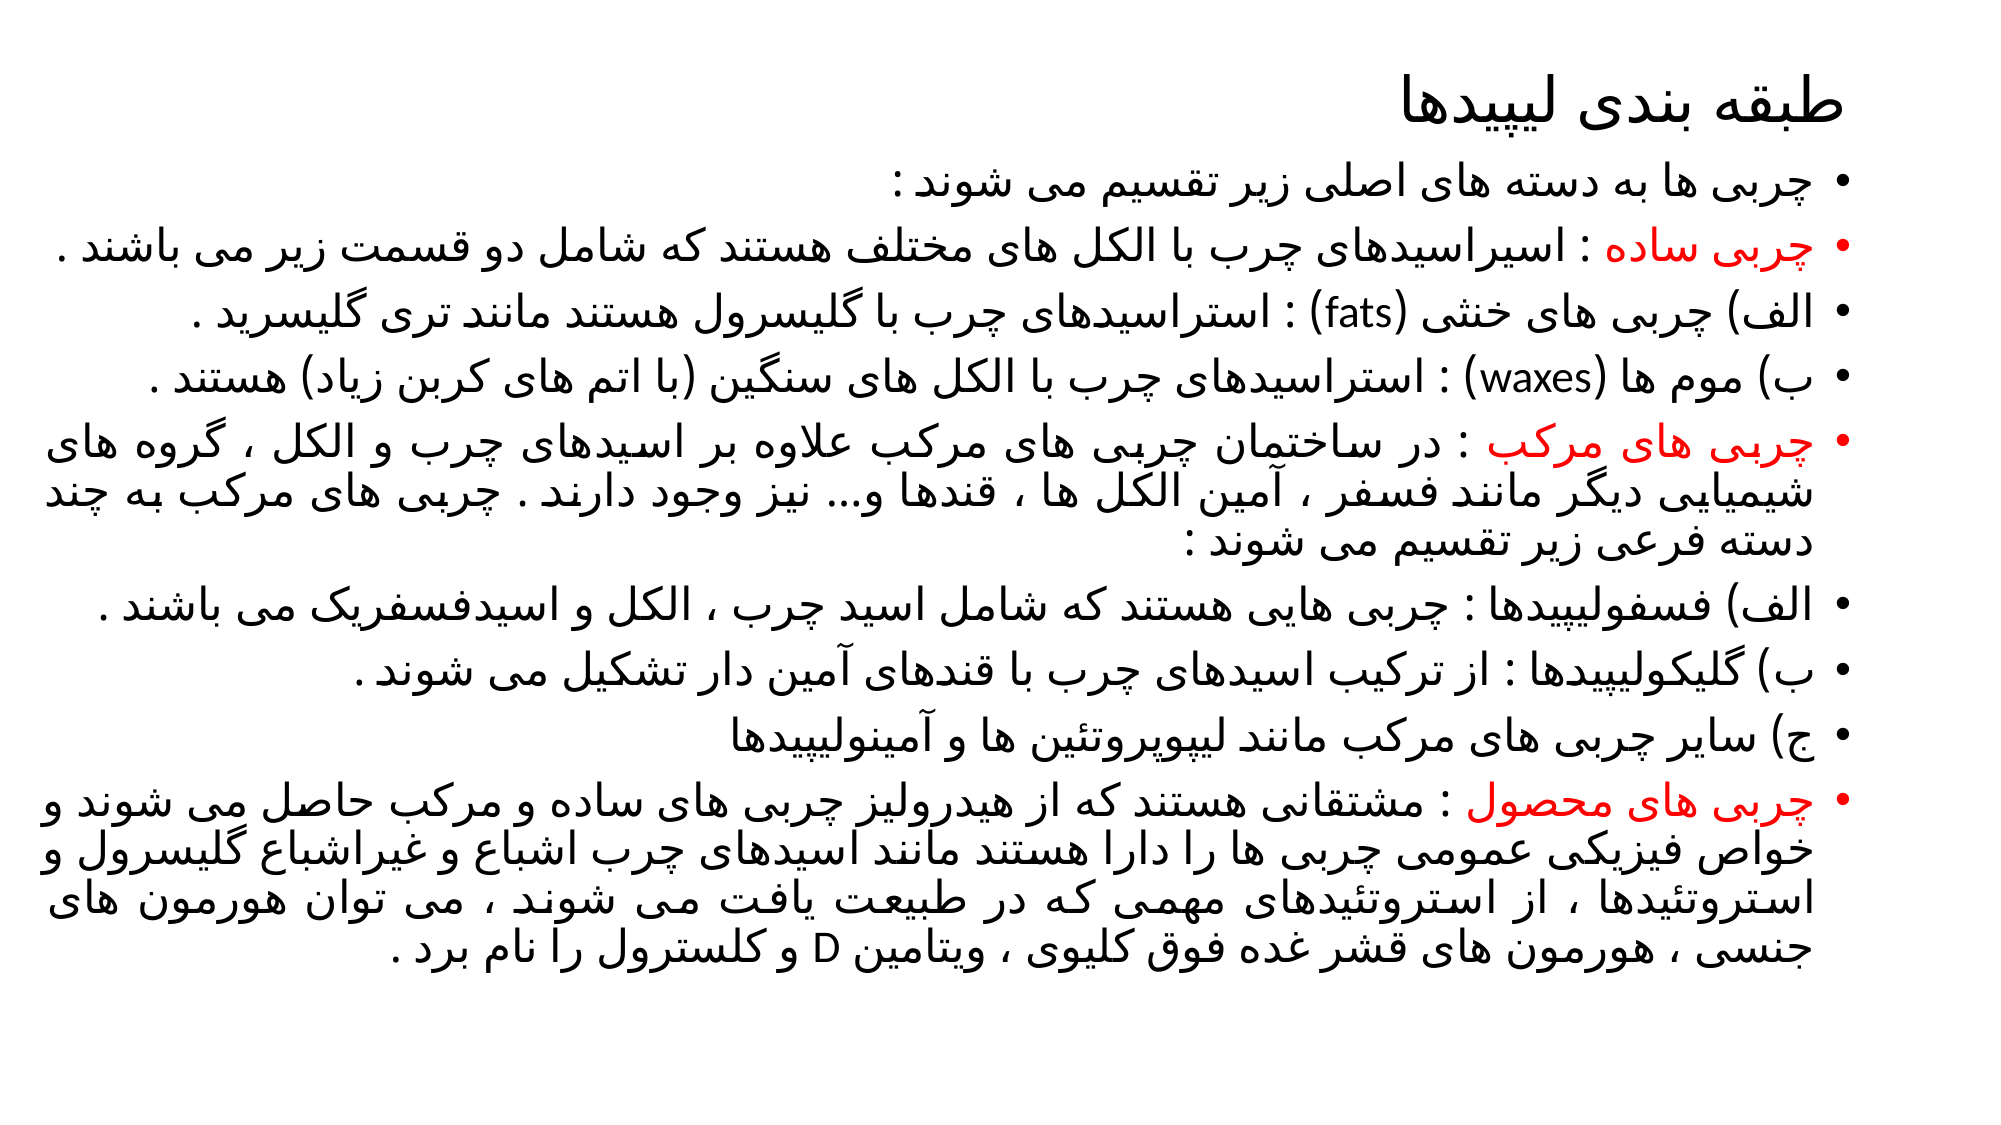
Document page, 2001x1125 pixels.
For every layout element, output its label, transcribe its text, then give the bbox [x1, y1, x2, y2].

list چربی ها به دسته های اصلی زیر تقسیم می شوند : چربی ساده : اسیراسیدهای چرب با الکل های مختلف هستند که شامل دو قسمت زیر می باشند . الف) چربی های خنثی (fats) : استراسیدهای چرب با گلیسرول هستند مانند تری گلیسرید . ب) موم ها (waxes) : استراسیدهای چرب با الکل های سنگین (با اتم های کربن زیاد) هستند . چربی های مرکب : در ساختمان چربی های مرکب علاوه بر اسیدهای چرب و الکل ، گروه های شیمیایی دیگر مانند فسفر ، آمین الکل ها ، قندها و... نیز وجود دارند . چربی های مرکب به چند دسته فرعی زیر تقسیم می شوند : الف) فسفولیپیدها : چربی هایی هستند که شامل اسید چرب ، الکل و اسیدفسفریک می باشند . ب) گلیکولیپیدها : از ترکیب اسیدهای چرب با قندهای آمین دار تشکیل می شوند . ج) سایر چربی های مرکب مانند لیپوپروتئین ها و آمینولیپیدها چربی های محصول : مشتقانی هستند که از هیدرولیز چربی های ساده و مرکب حاصل می شوند و خواص فیزیکی عمومی چربی ها را دارا هستند مانند اسیدهای چرب اشباع و غیراشباع گلیسرول و استروتئیدها ، از استروتئیدهای مهمی که در طبیعت یافت می شوند ، می توان هورمون های جنسی ، هورمون های قشر غده فوق کلیوی ، ویتامین D و کلسترول را نام برد . [27, 149, 1863, 1084]
title طبقه بندی لیپیدها [137, 59, 1863, 149]
